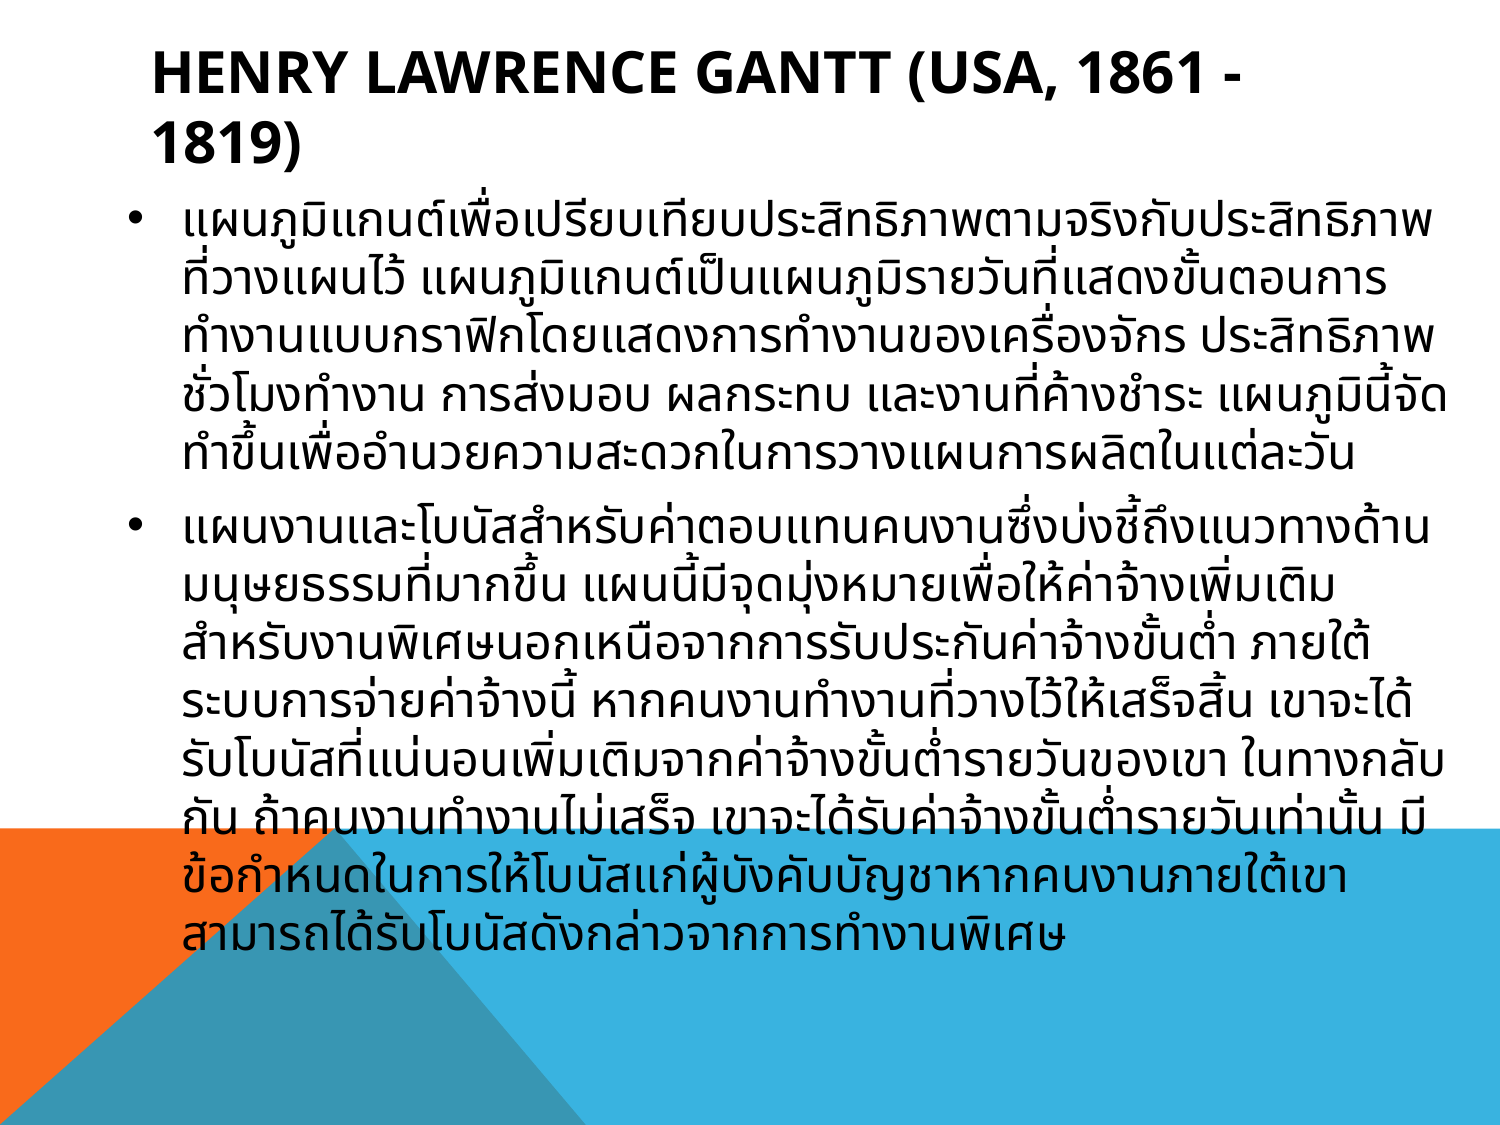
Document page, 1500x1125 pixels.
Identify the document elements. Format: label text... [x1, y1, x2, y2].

title Henry Lawrence Gantt (USA, 1861 - 1819) [135, 60, 1369, 150]
list แผนภูมิแกนต์เพื่อเปรียบเทียบประสิทธิภาพตามจริงกับประสิทธิภาพที่วางแผนไว้ แผนภูมิแกนต์เป็นแผนภูมิรายวันที่แสดงขั้นตอนการทำงานแบบกราฟิกโดยแสดงการทำงานของเครื่องจักร ประสิทธิภาพชั่วโมงทำงาน การส่งมอบ ผลกระทบ และงานที่ค้างชำระ แผนภูมินี้จัดทำขึ้นเพื่ออำนวยความสะดวกในการวางแผนการผลิตในแต่ละวัน แผนงานและโบนัสสำหรับค่าตอบแทนคนงานซึ่งบ่งชี้ถึงแนวทางด้านมนุษยธรรมที่มากขึ้น แผนนี้มีจุดมุ่งหมายเพื่อให้ค่าจ้างเพิ่มเติมสำหรับงานพิเศษนอกเหนือจากการรับประกันค่าจ้างขั้นต่ำ ภายใต้ระบบการจ่ายค่าจ้างนี้ หากคนงานทำงานที่วางไว้ให้เสร็จสิ้น เขาจะได้รับโบนัสที่แน่นอนเพิ่มเติมจากค่าจ้างขั้นต่ำรายวันของเขา ในทางกลับกัน ถ้าคนงานทำงานไม่เสร็จ เขาจะได้รับค่าจ้างขั้นต่ำรายวันเท่านั้น มีข้อกำหนดในการให้โบนัสแก่ผู้บังคับบัญชาหากคนงานภายใต้เขาสามารถได้รับโบนัสดังกล่าวจากการทำงานพิเศษ [112, 180, 1471, 1012]
